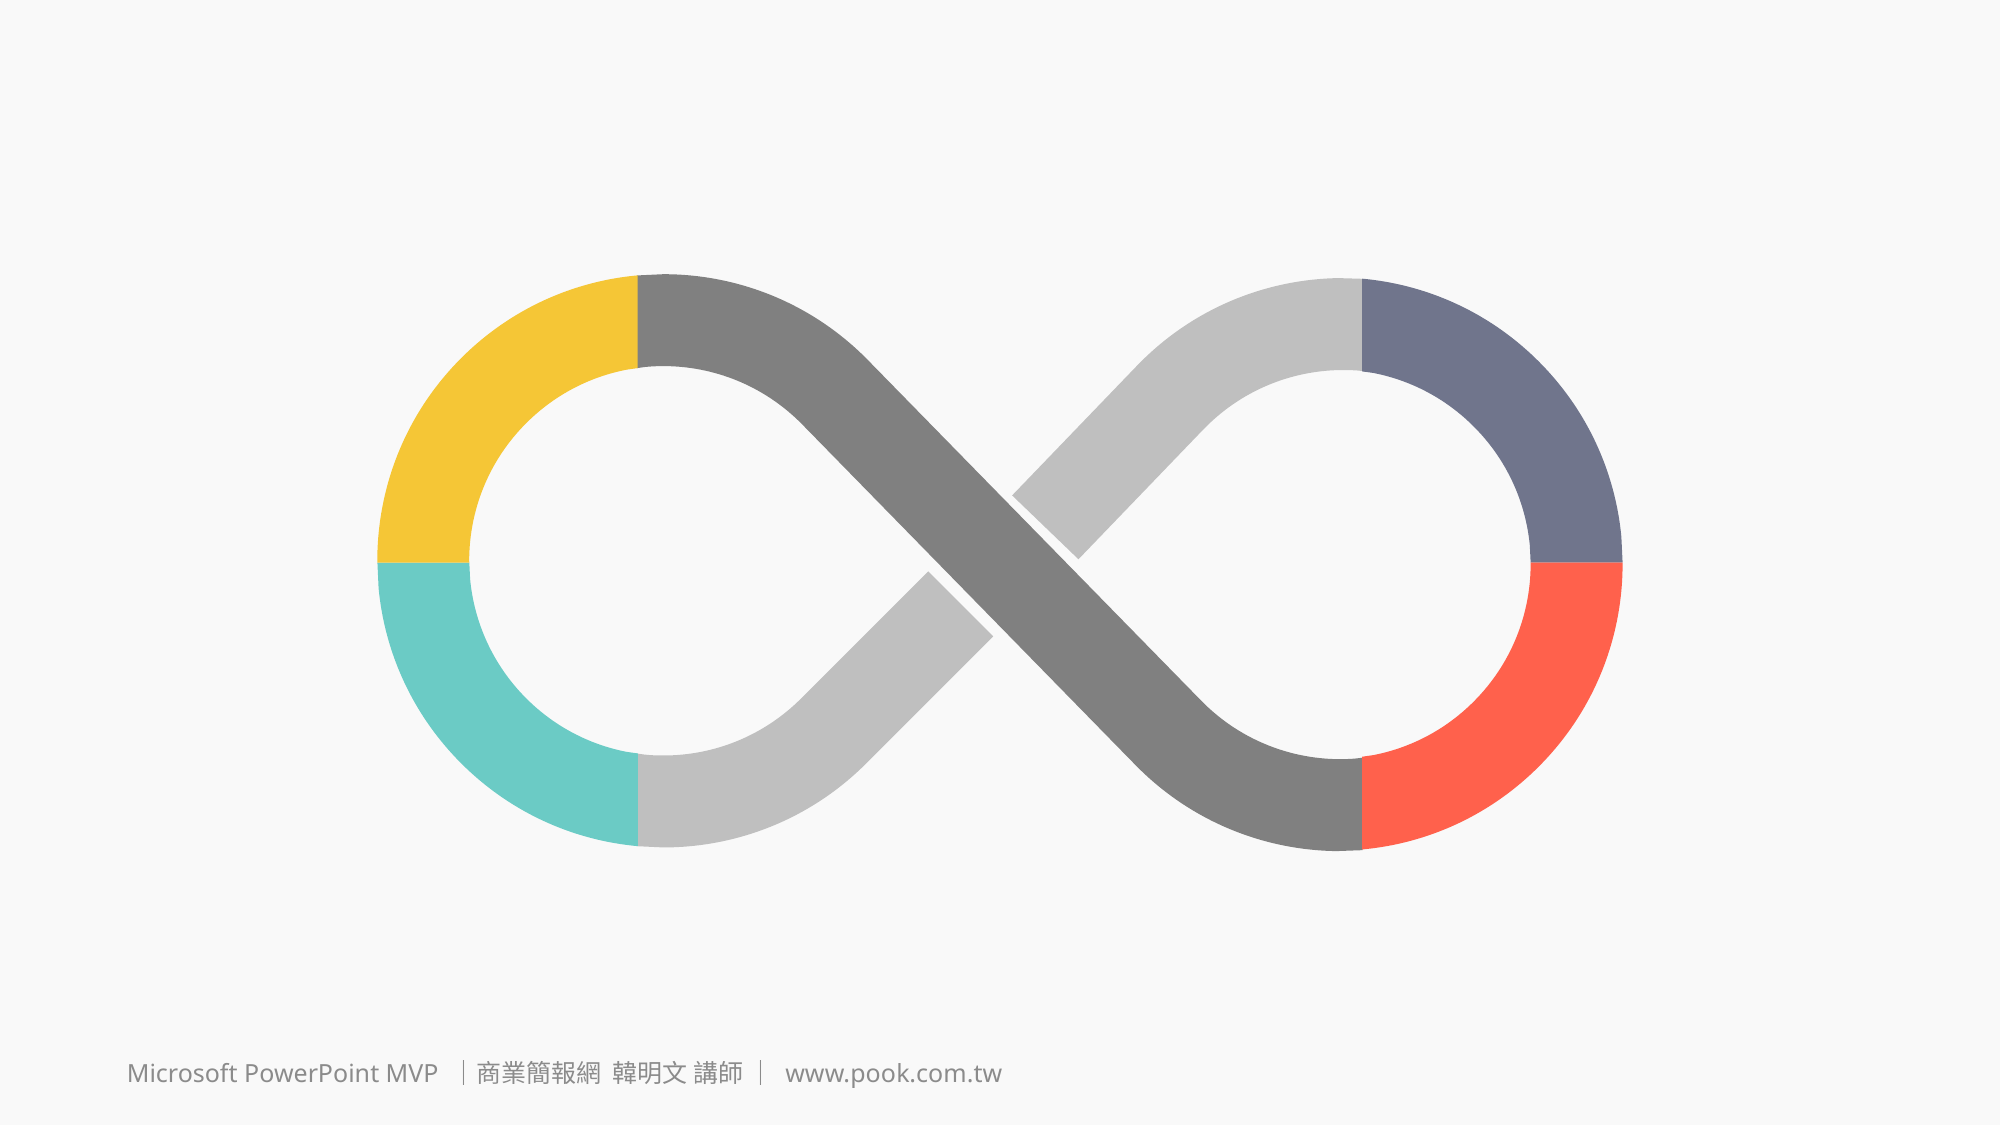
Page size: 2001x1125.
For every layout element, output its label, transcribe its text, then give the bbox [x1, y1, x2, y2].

footer Microsoft PowerPoint MVP ｜商業簡報網 韓明文 講師 ｜ www.pook.com.tw [99, 1042, 1030, 1103]
text_box [640, 272, 1363, 854]
text_box [1360, 564, 1625, 852]
text_box [1010, 275, 1361, 562]
text_box [375, 273, 640, 565]
text_box [639, 569, 996, 850]
text_box [375, 564, 640, 849]
text_box [1360, 276, 1625, 565]
